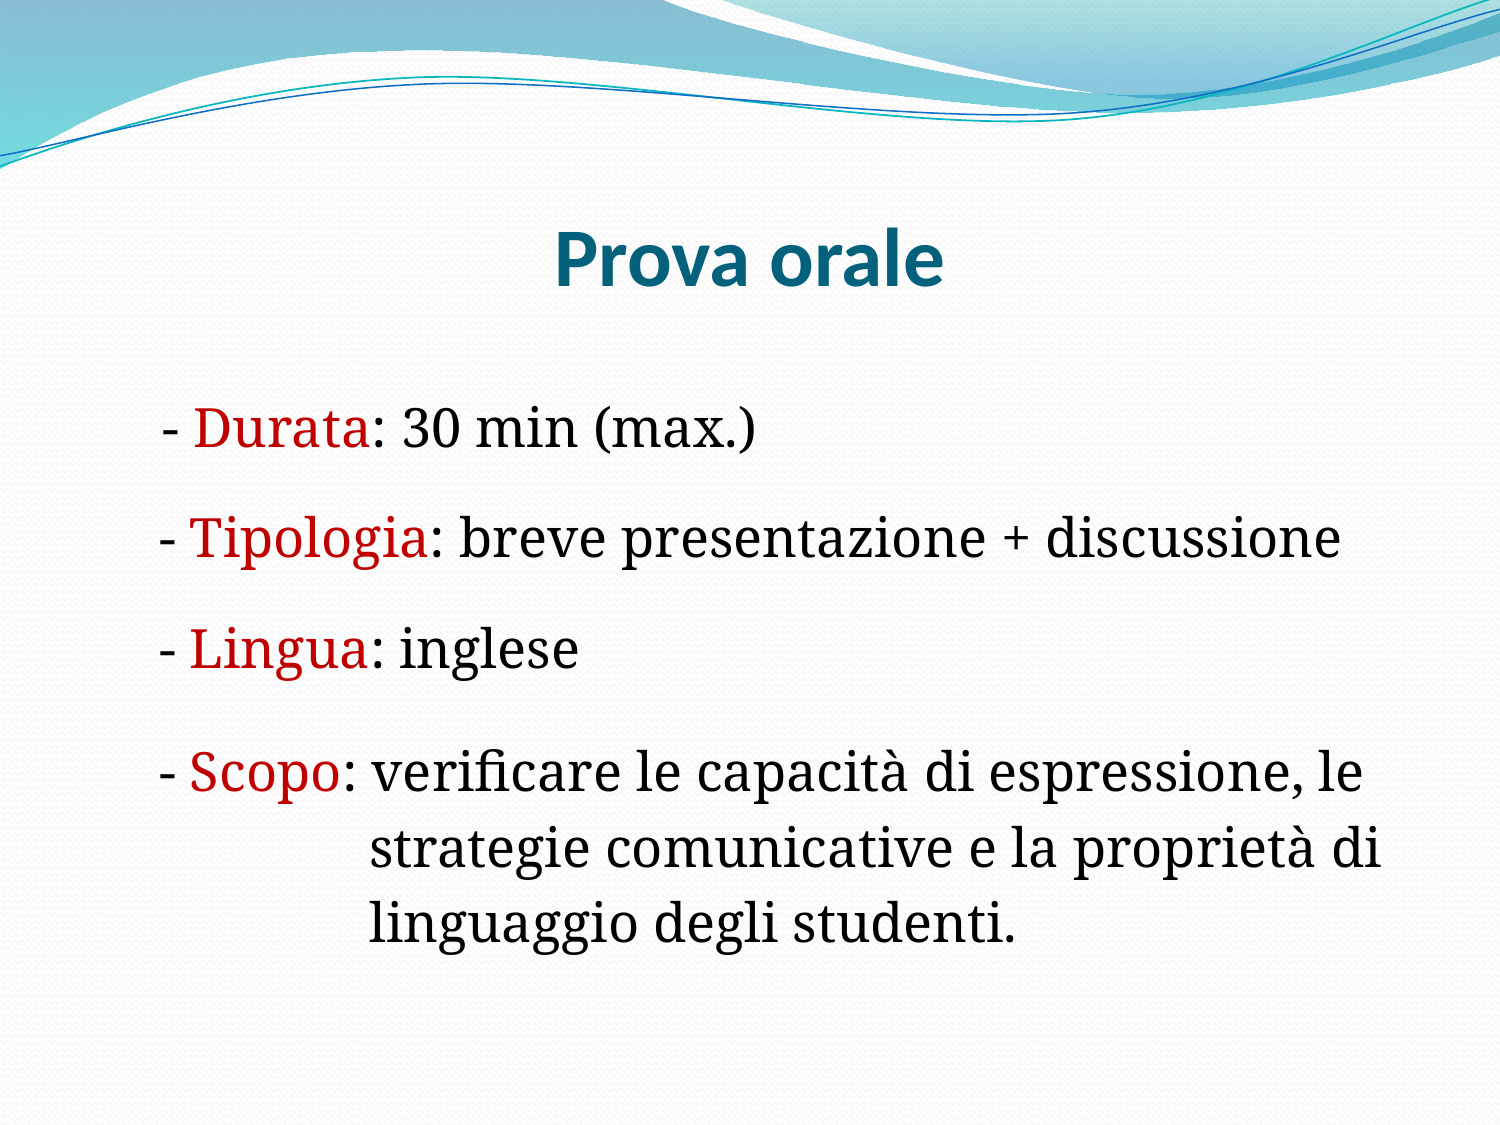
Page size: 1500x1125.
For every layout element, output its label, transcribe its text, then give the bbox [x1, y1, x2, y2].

title Prova orale [75, 115, 1425, 303]
list - Durata: 30 min (max.) - Tipologia: breve presentazione + discussione - Lingua: inglese - Scopo: verificare le capacità di espressione, le strategie comunicative e la proprietà di linguaggio degli studenti. [88, 385, 1439, 1125]
